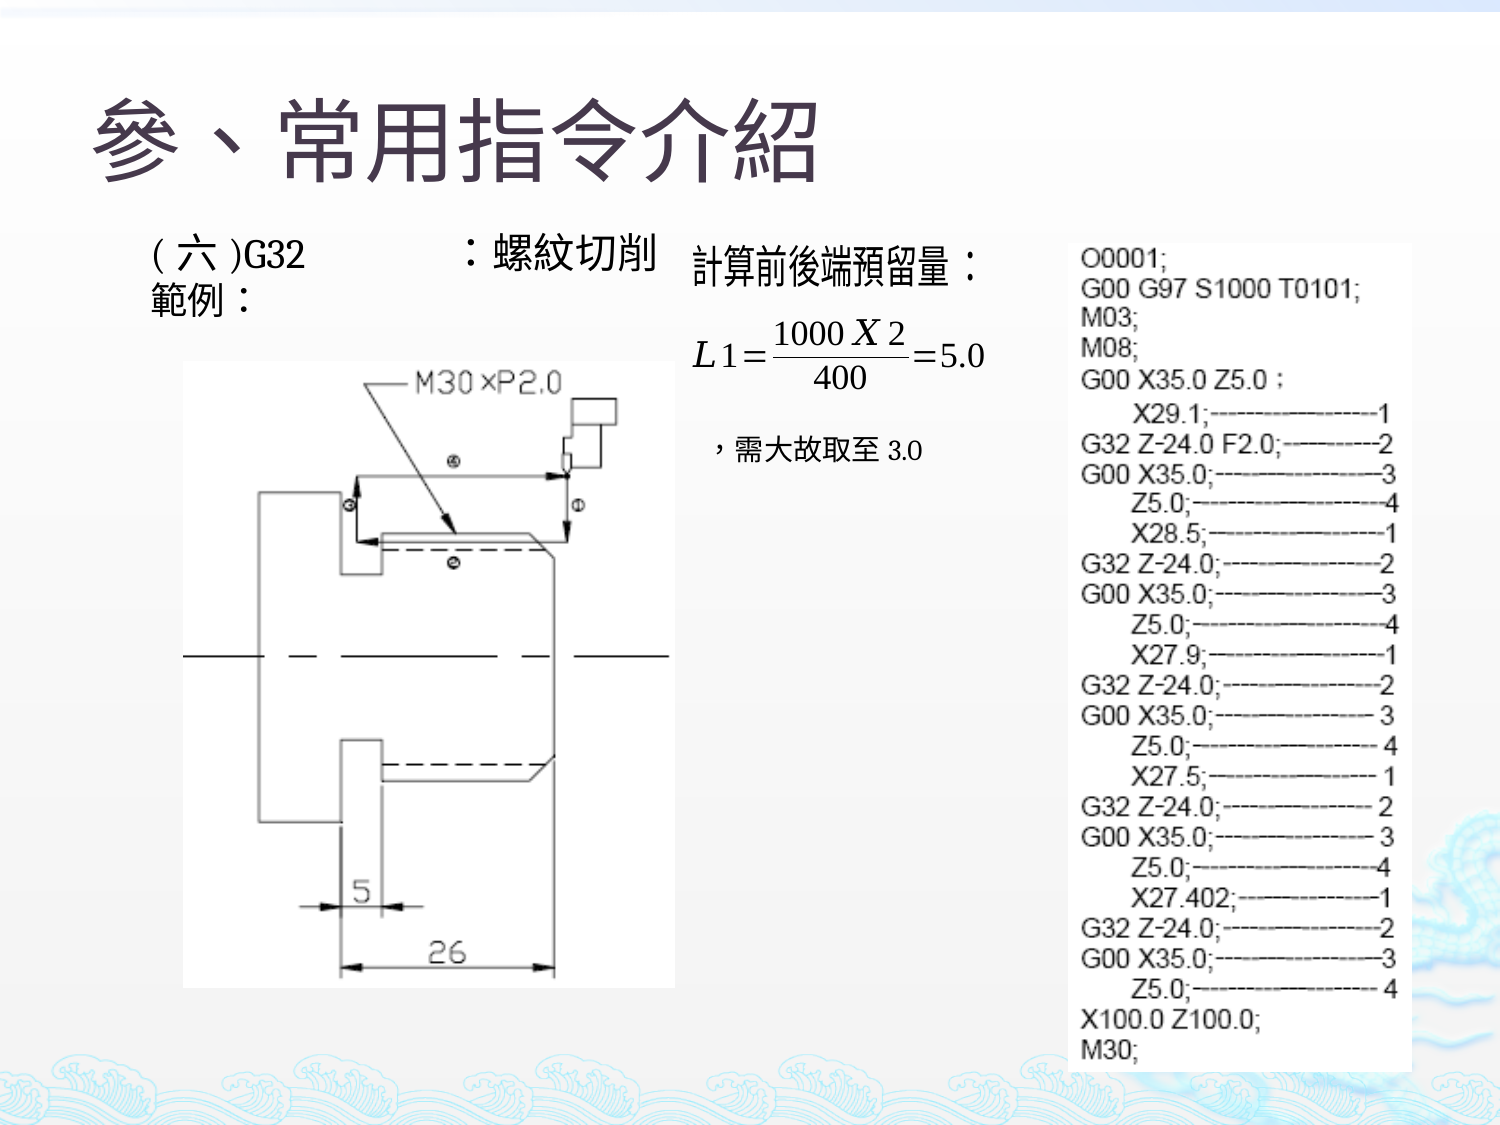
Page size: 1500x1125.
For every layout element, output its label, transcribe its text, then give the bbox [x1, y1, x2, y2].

title 參、常用指令介紹 [75, 45, 1425, 233]
picture [182, 360, 676, 988]
text_box (六)G32 ：螺紋切削 範例： [135, 219, 1459, 570]
picture [1068, 242, 1413, 1072]
